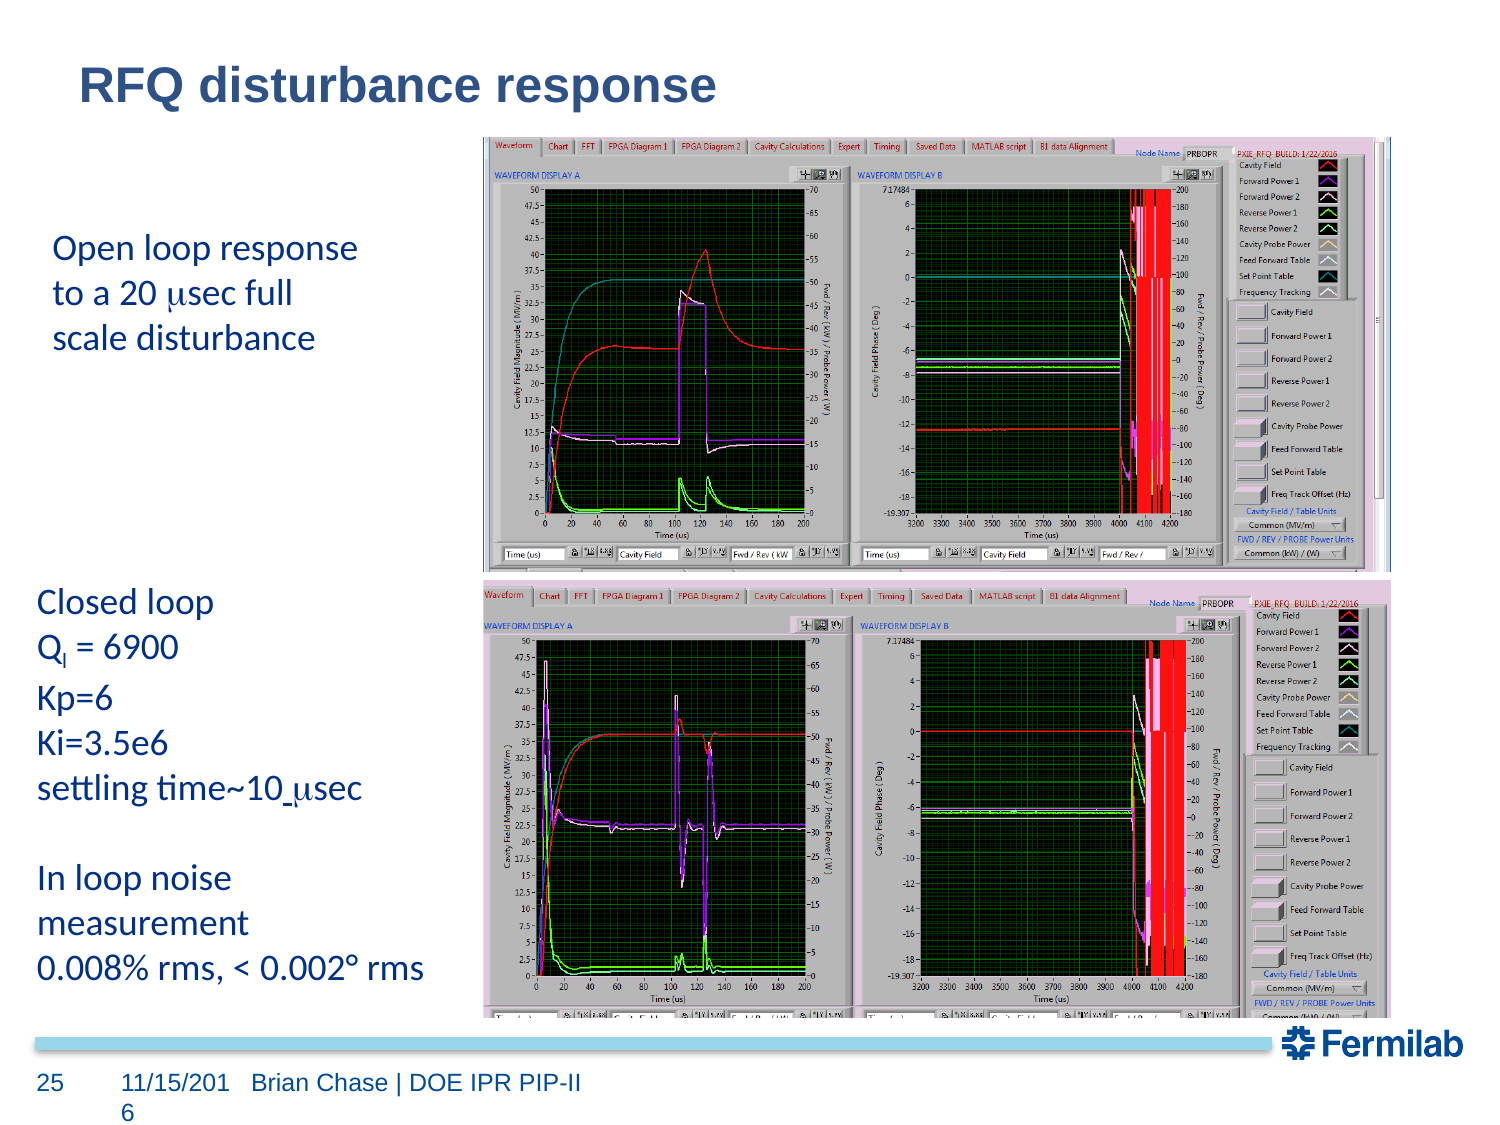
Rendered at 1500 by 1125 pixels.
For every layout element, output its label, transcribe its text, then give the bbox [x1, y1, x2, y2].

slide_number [120, 1066, 232, 1107]
picture [1282, 1026, 1463, 1060]
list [482, 579, 1392, 1018]
slide_number 25 [36, 1066, 105, 1106]
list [482, 137, 1392, 572]
footer Brian Chase | DOE IPR PIP-II [251, 1066, 1279, 1107]
text_box Open loop response to a 20 msec full scale disturbance [37, 215, 382, 365]
text_box Closed loop Ql = 6900 Kp=6 Ki=3.5e6 settling time~10 msec In loop noise measurement 0.008% rms, < 0.002° rms [22, 569, 451, 1041]
title RFQ disturbance response [63, 45, 1414, 233]
